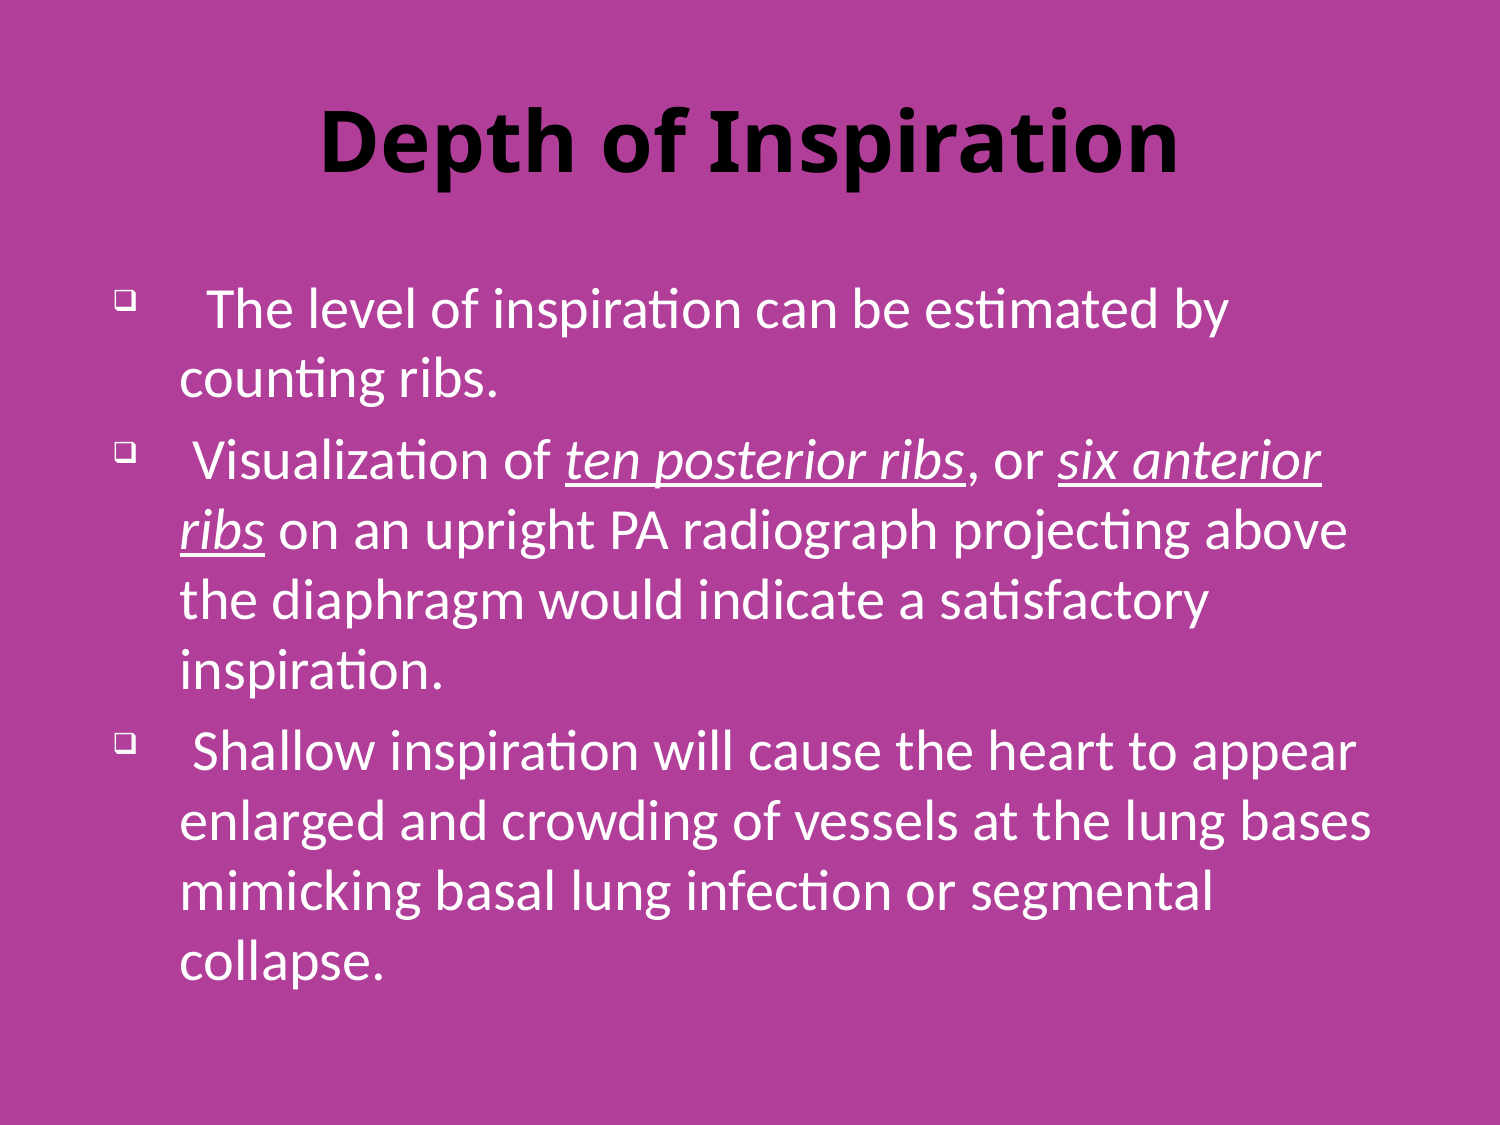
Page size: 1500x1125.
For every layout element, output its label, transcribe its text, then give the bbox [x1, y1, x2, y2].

list The level of inspiration can be estimated by counting ribs. Visualization of ten posterior ribs, or six anterior ribs on an upright PA radiograph projecting above the diaphragm would indicate a satisfactory inspiration. Shallow inspiration will cause the heart to appear enlarged and crowding of vessels at the lung bases mimicking basal lung infection or segmental collapse. [75, 262, 1425, 1035]
title Depth of Inspiration [75, 45, 1425, 233]
